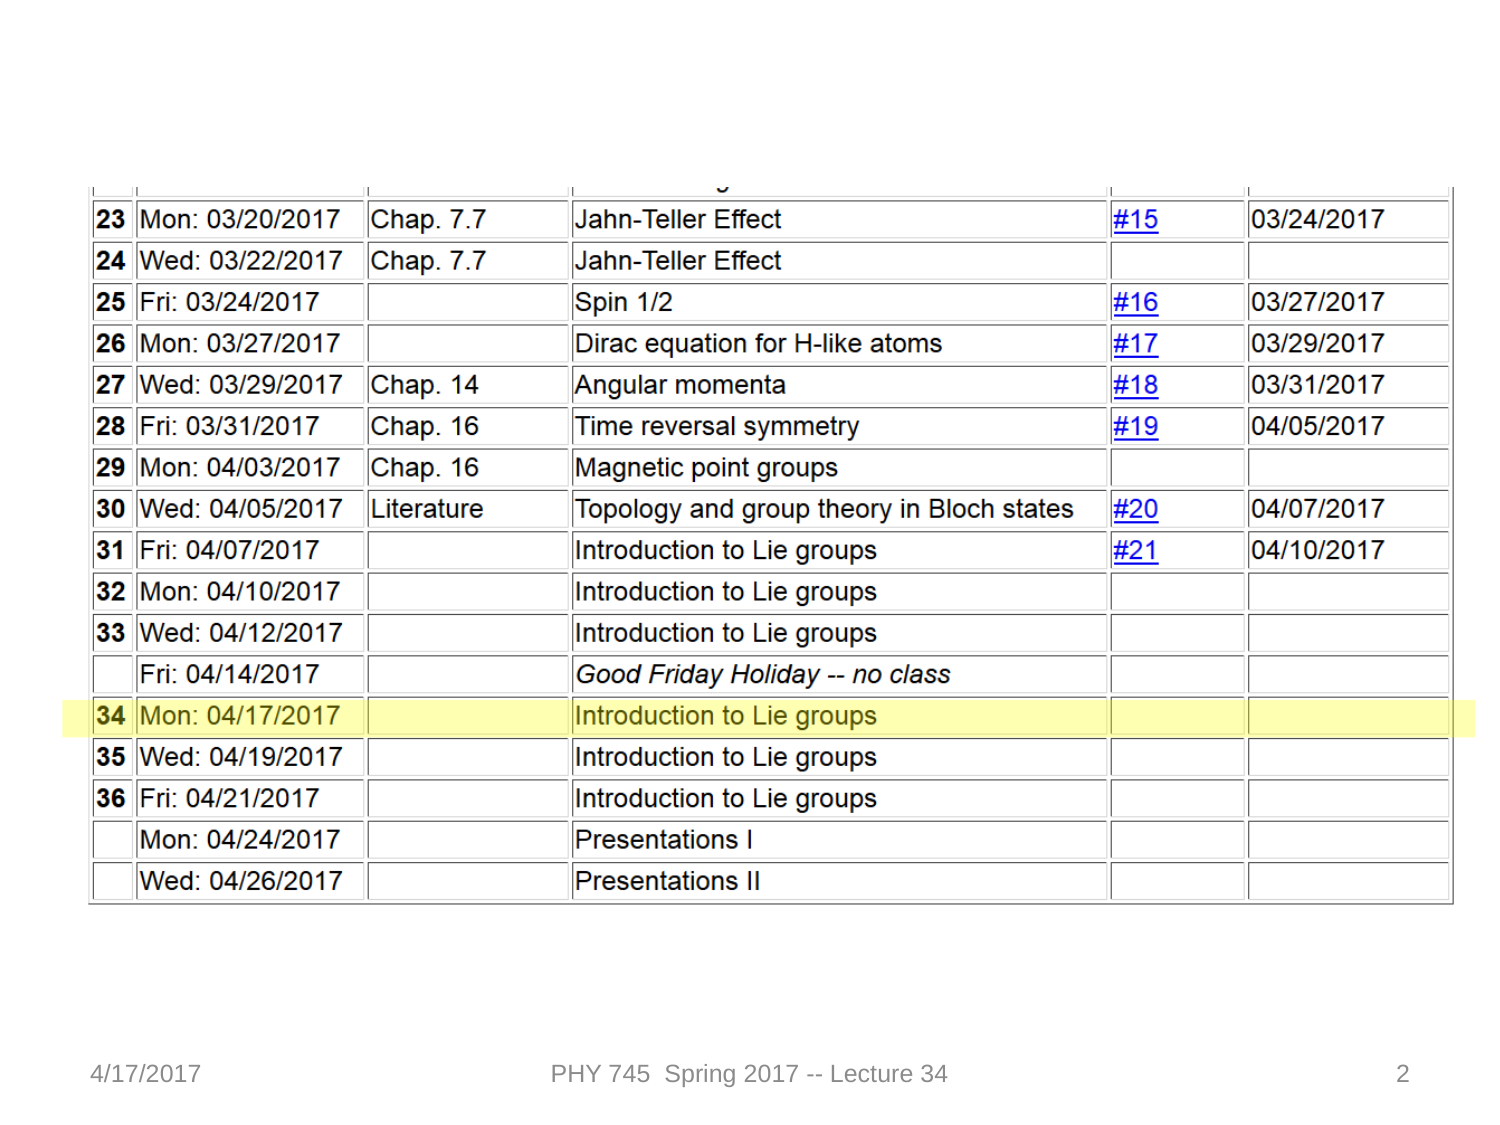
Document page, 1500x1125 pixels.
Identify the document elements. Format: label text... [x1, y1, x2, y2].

text_box [60, 698, 69, 740]
picture [74, 187, 1475, 919]
slide_number 2 [1074, 1042, 1425, 1103]
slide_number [75, 1042, 425, 1103]
footer PHY 745 Spring 2017 -- Lecture 34 [512, 1042, 988, 1103]
